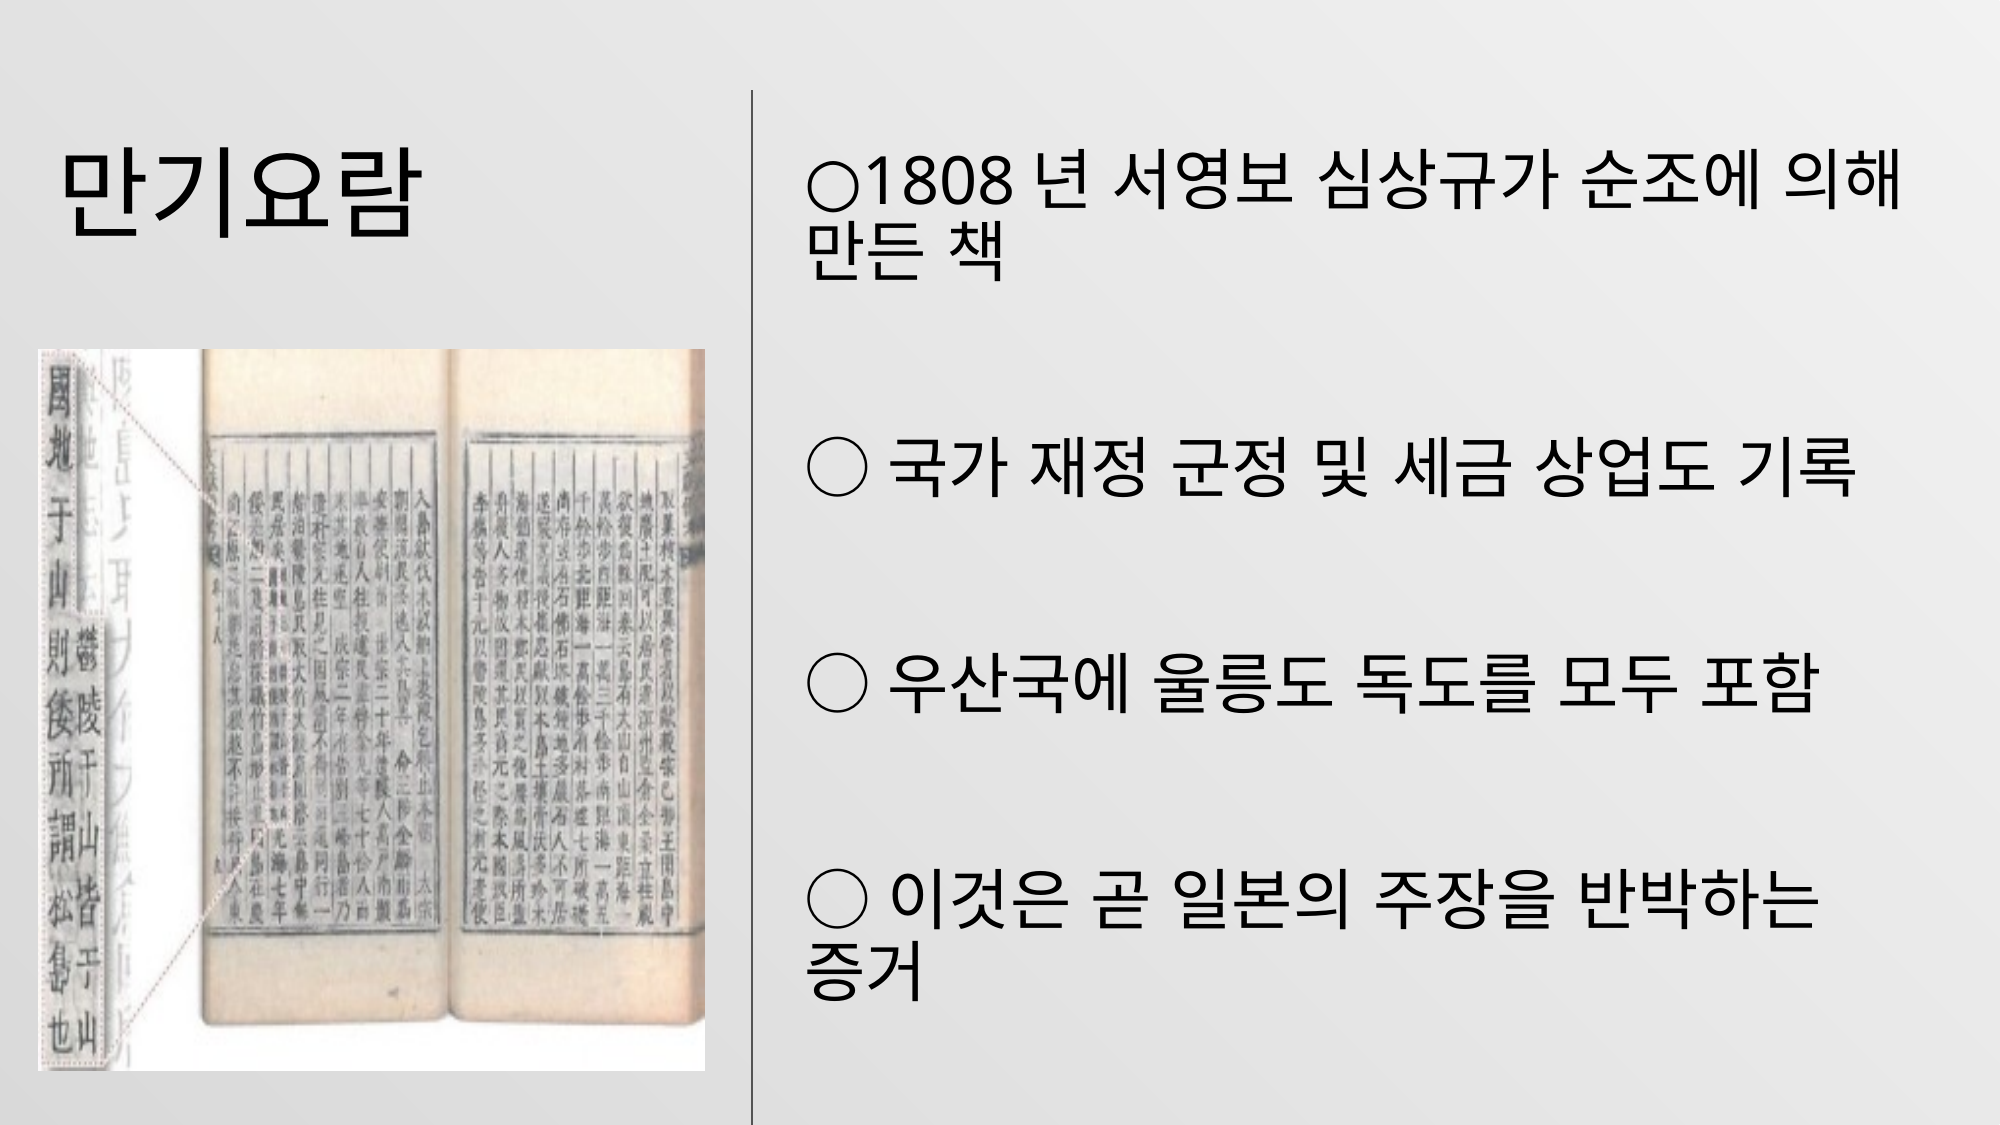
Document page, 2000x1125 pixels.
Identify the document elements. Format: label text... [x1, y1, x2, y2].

text_box ○1808년 서영보 심상규가 순조에 의해 만든 책 ○국가 재정 군정 및 세금 상업도 기록 ○우산국에 울릉도 독도를 모두 포함 ○이것은 곧 일본의 주장을 반박하는 증거 [789, 139, 1952, 1072]
text_box 만기요람 [753, 137, 1449, 260]
text_box 만기요람 [42, 137, 751, 260]
picture [38, 349, 705, 1071]
